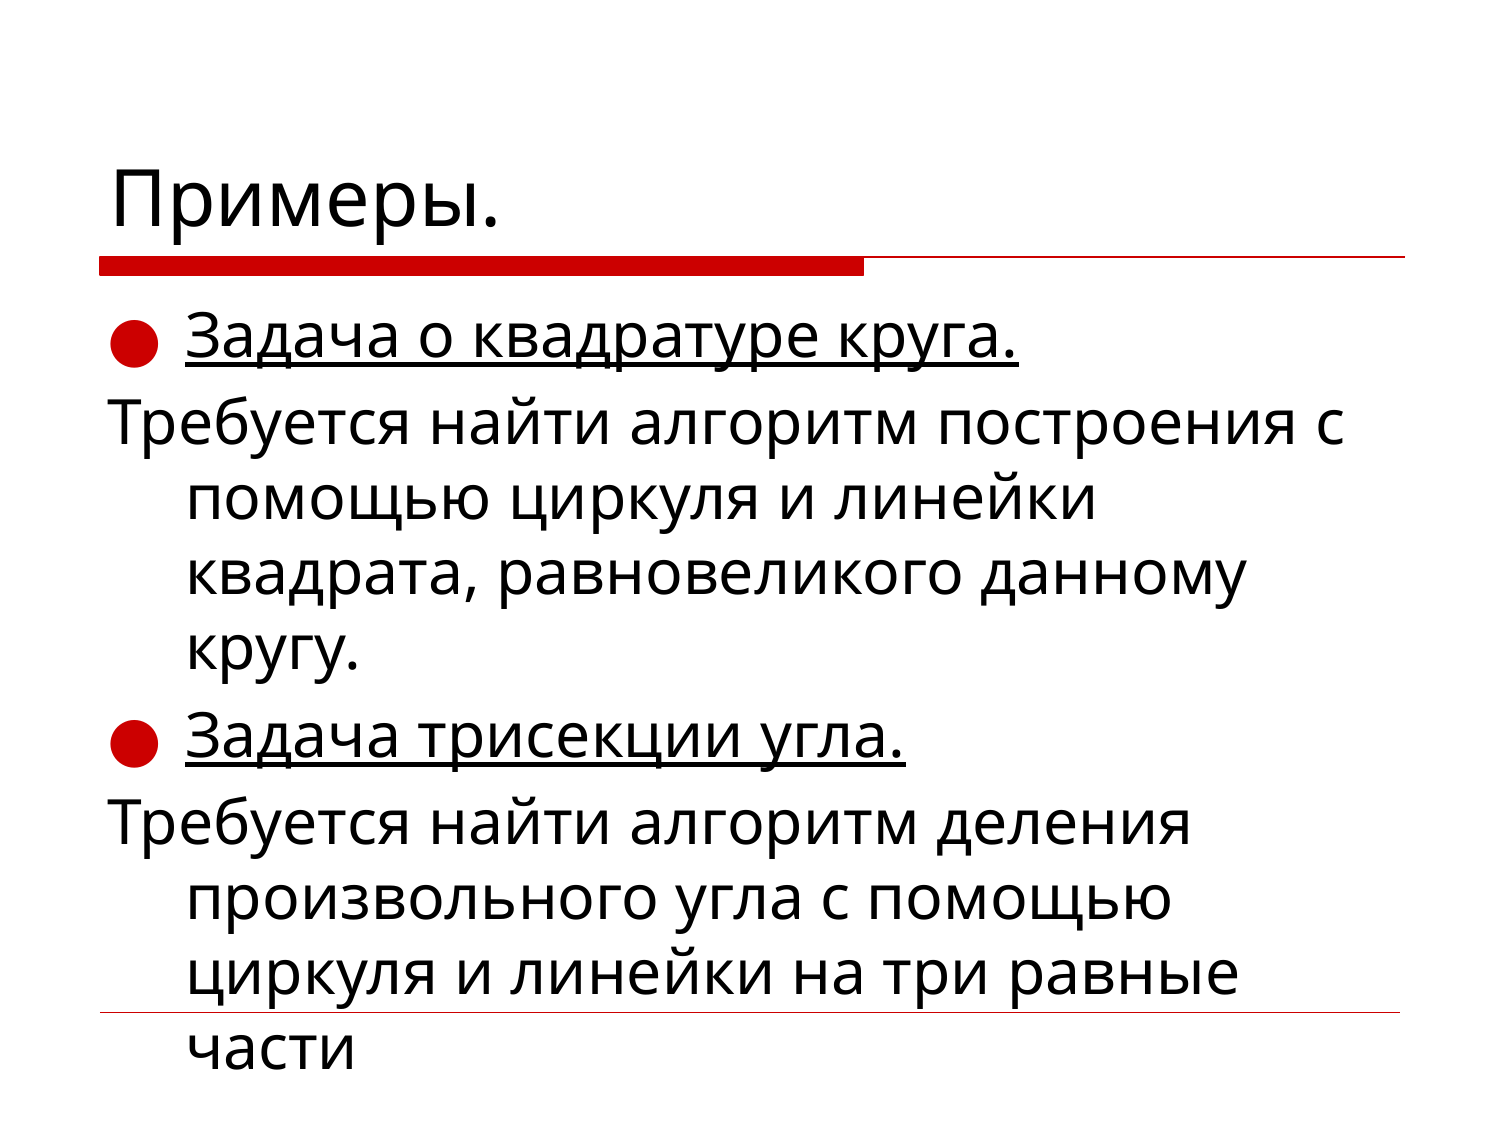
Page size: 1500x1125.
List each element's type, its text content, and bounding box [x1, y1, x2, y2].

list Задача о квадратуре круга. Требуется найти алгоритм построения с помощью циркуля и линейки квадрата, равновеликого данному кругу. Задача трисекции угла. Требуется найти алгоритм деления произвольного угла с помощью циркуля и линейки на три равные части [92, 287, 1406, 988]
title Примеры. [94, 50, 1407, 250]
